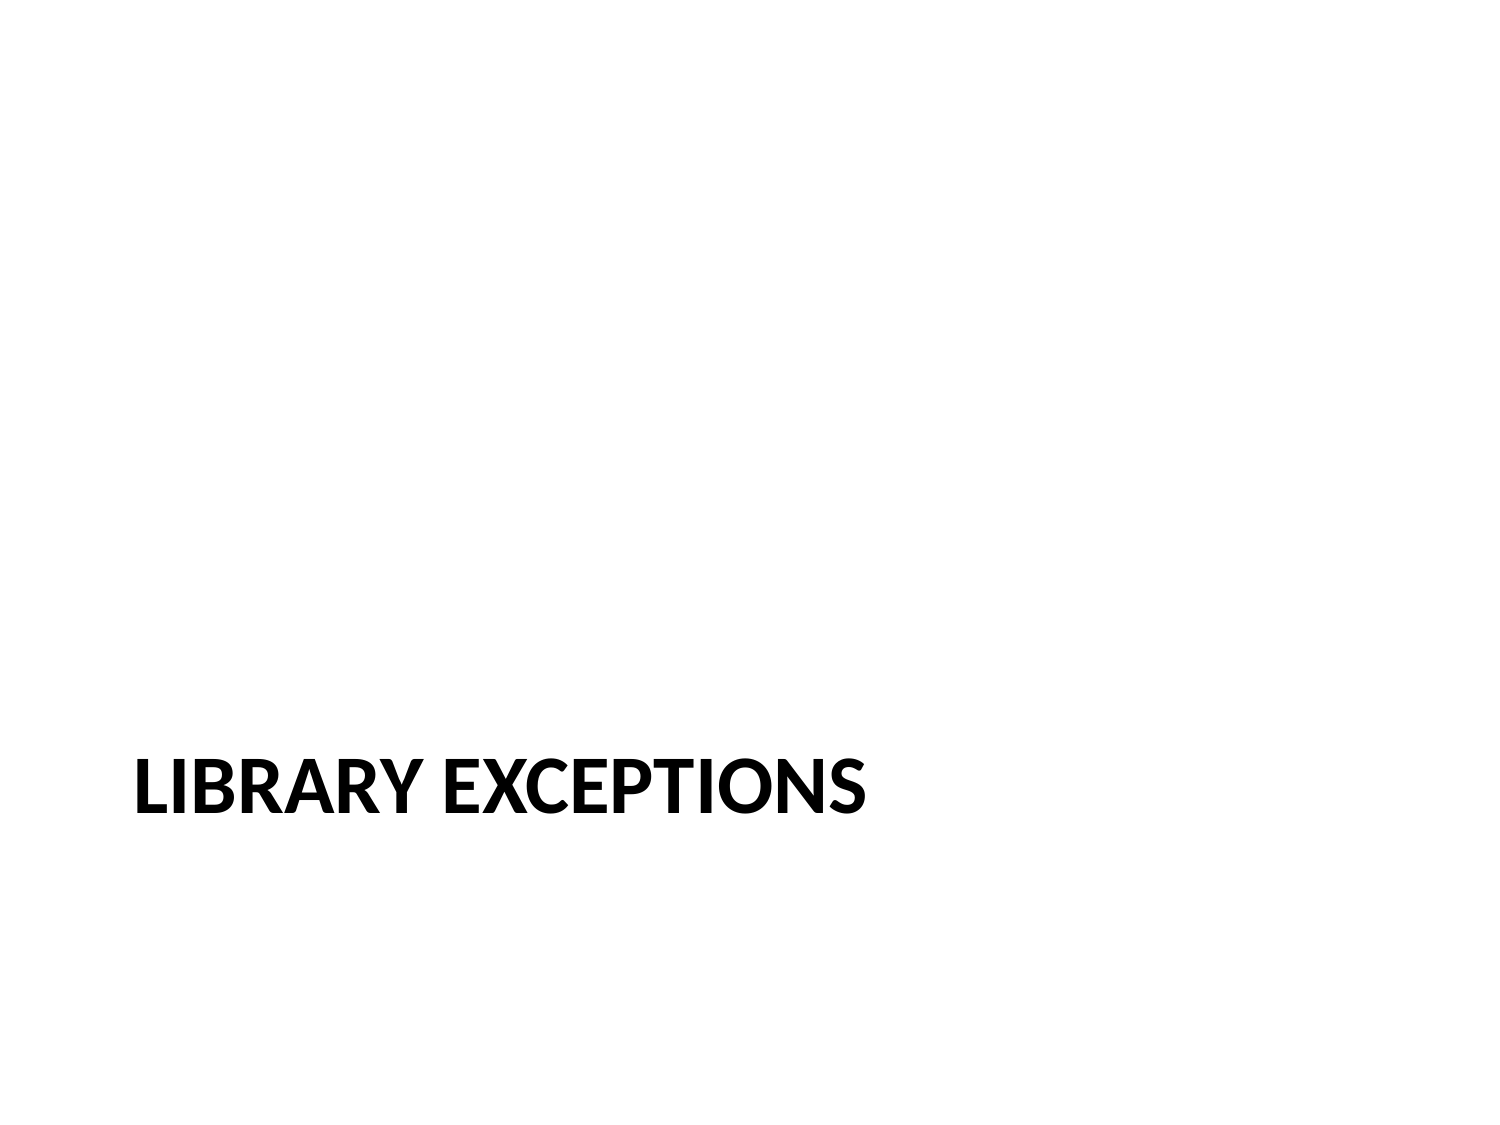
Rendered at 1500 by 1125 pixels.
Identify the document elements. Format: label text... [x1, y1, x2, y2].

title LIBRARY EXCEPTIONS [118, 722, 1394, 947]
